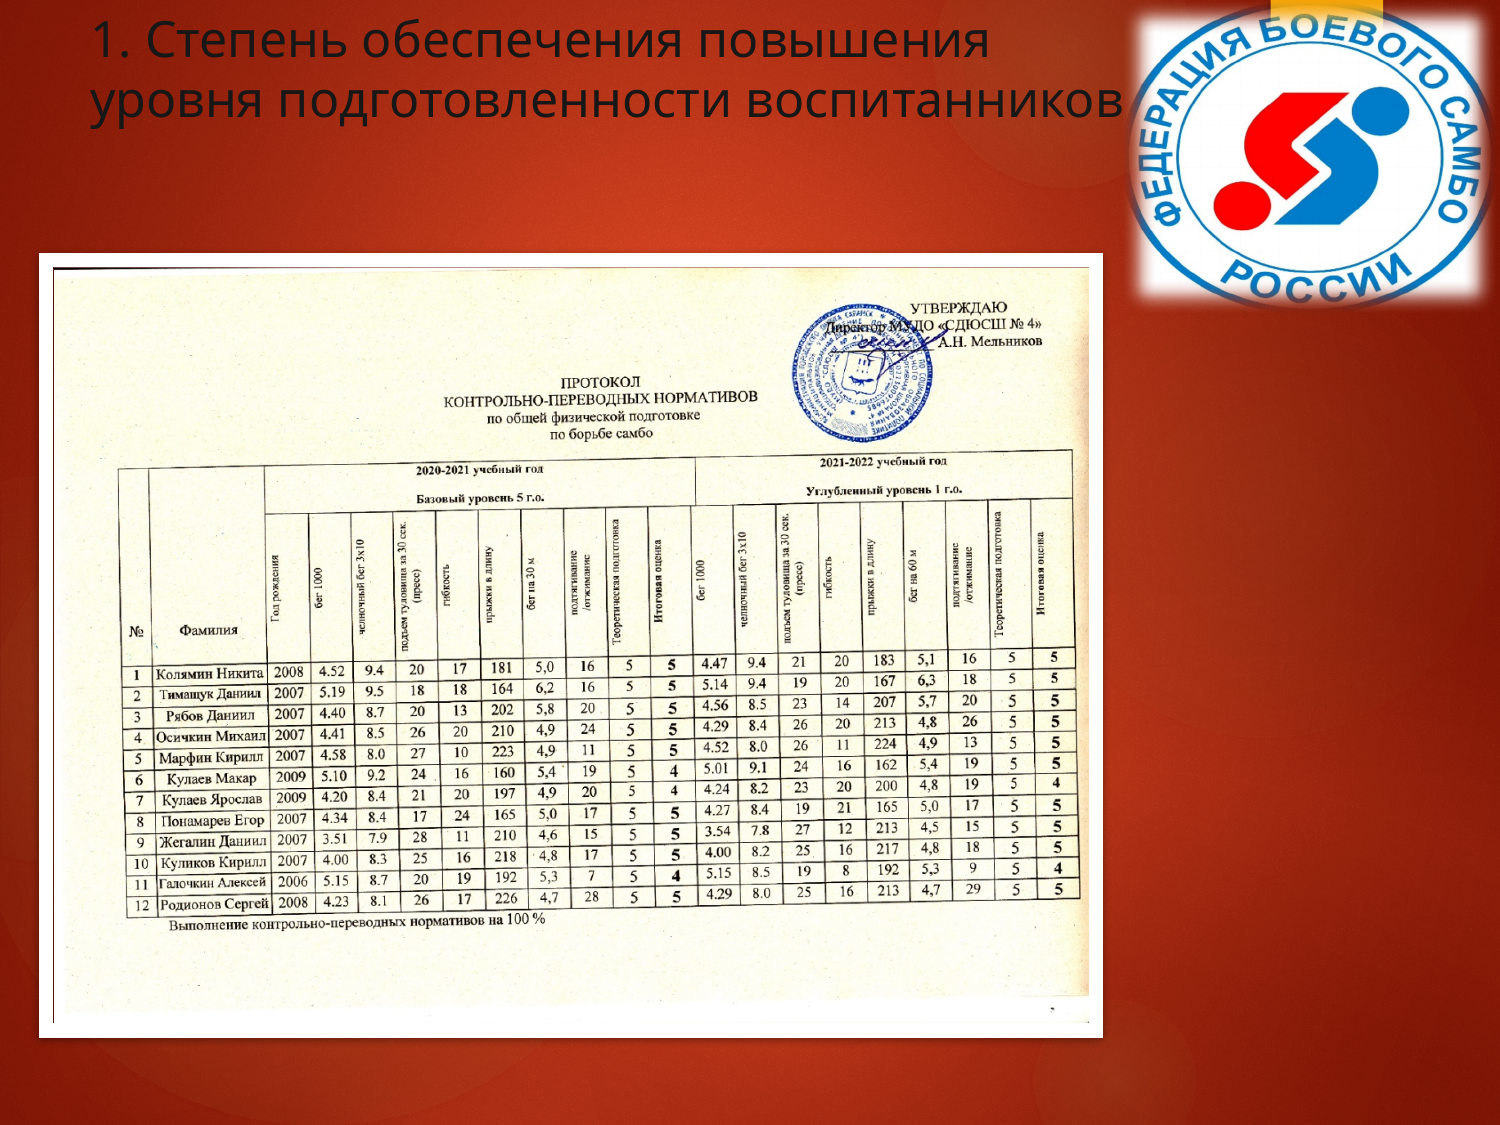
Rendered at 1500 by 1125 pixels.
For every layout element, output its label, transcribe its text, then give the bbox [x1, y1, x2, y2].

picture [1121, 0, 1498, 315]
picture [55, 127, 1089, 1125]
title 1. Степень обеспечения повышения уровня подготовленности воспитанников [75, 0, 1119, 279]
